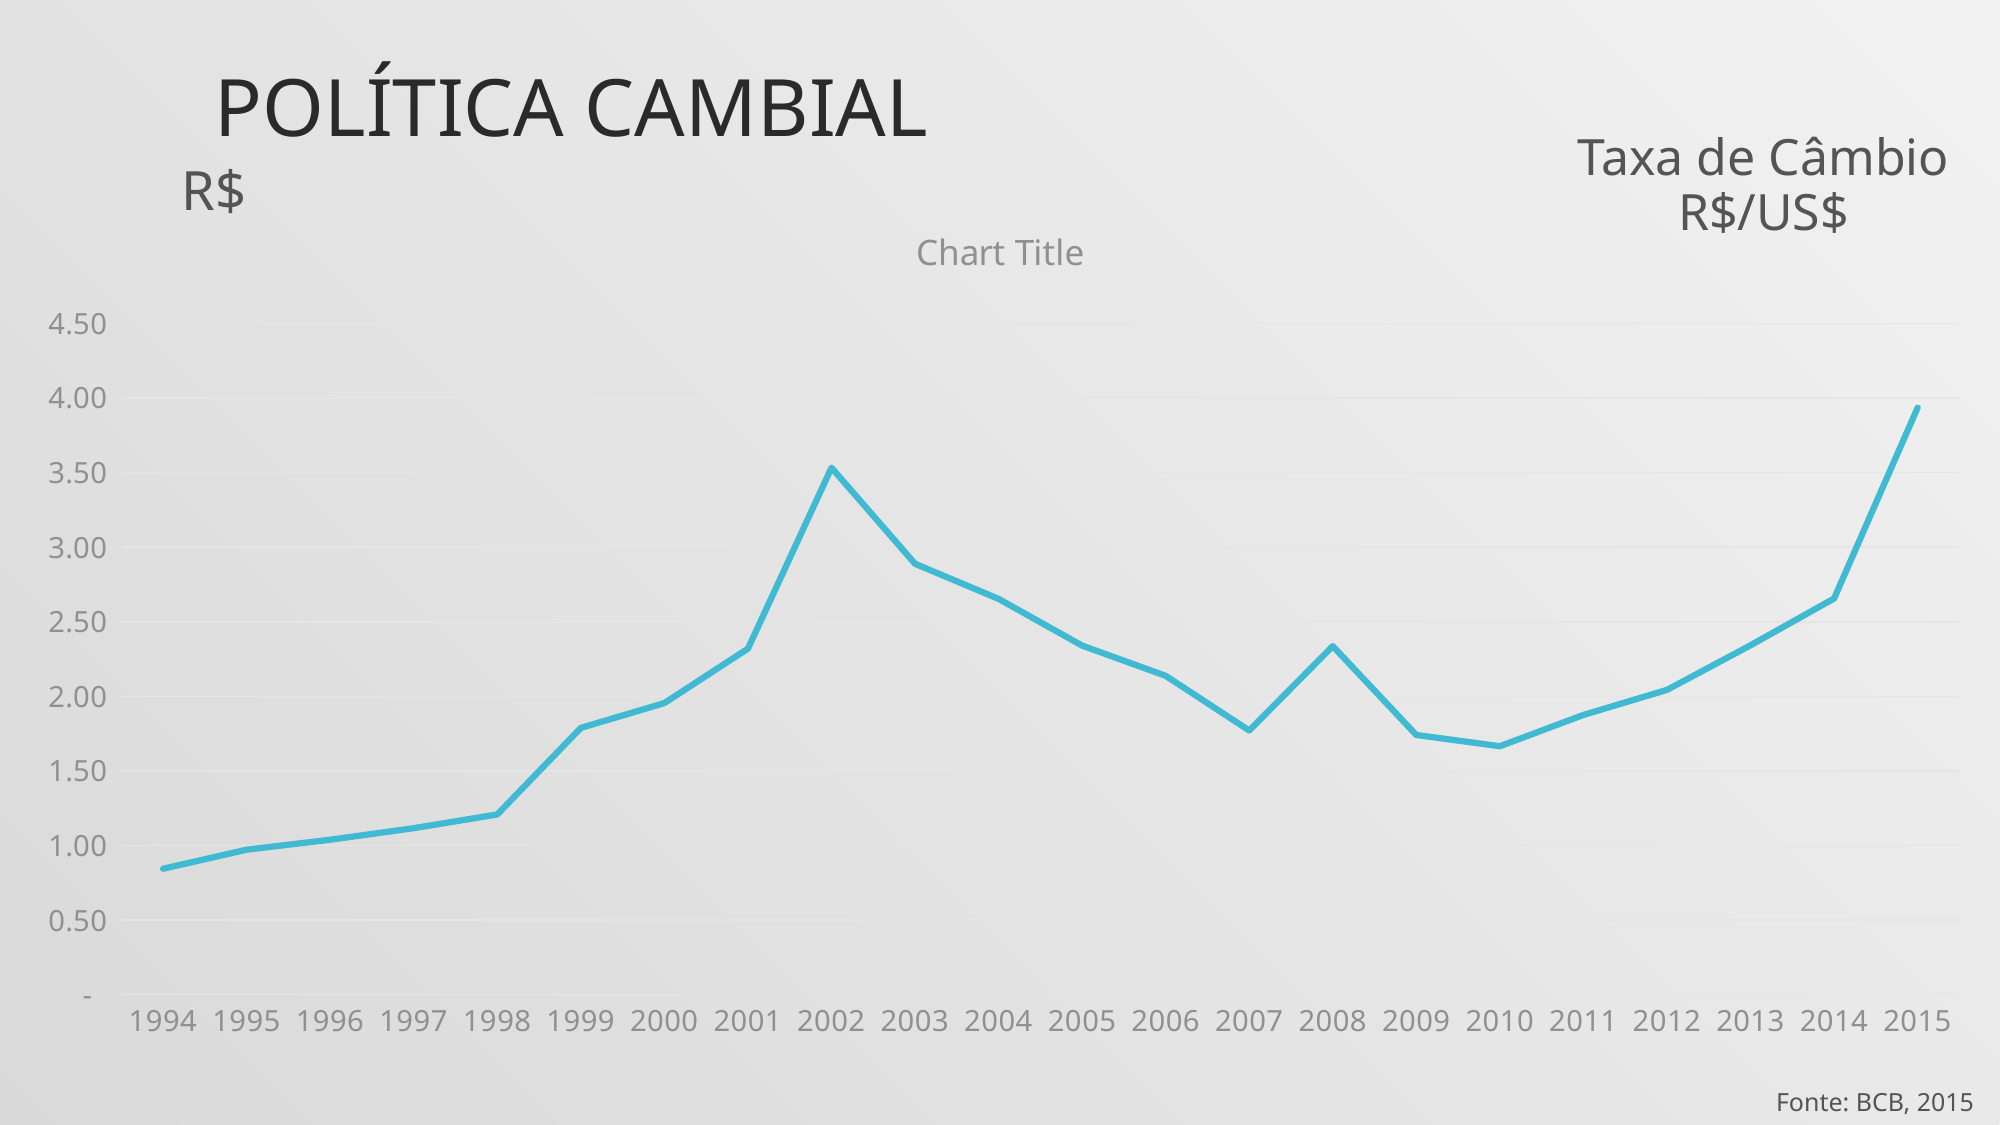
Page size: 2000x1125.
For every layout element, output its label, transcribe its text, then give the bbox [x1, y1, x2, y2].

title Política cambial [199, 45, 1800, 161]
text_box R$ [167, 156, 717, 192]
text_box Taxa de Câmbio R$/US$ [1562, 125, 1965, 192]
chart [0, 192, 2000, 1059]
text_box Fonte: BCB, 2015 [1761, 1082, 1990, 1124]
